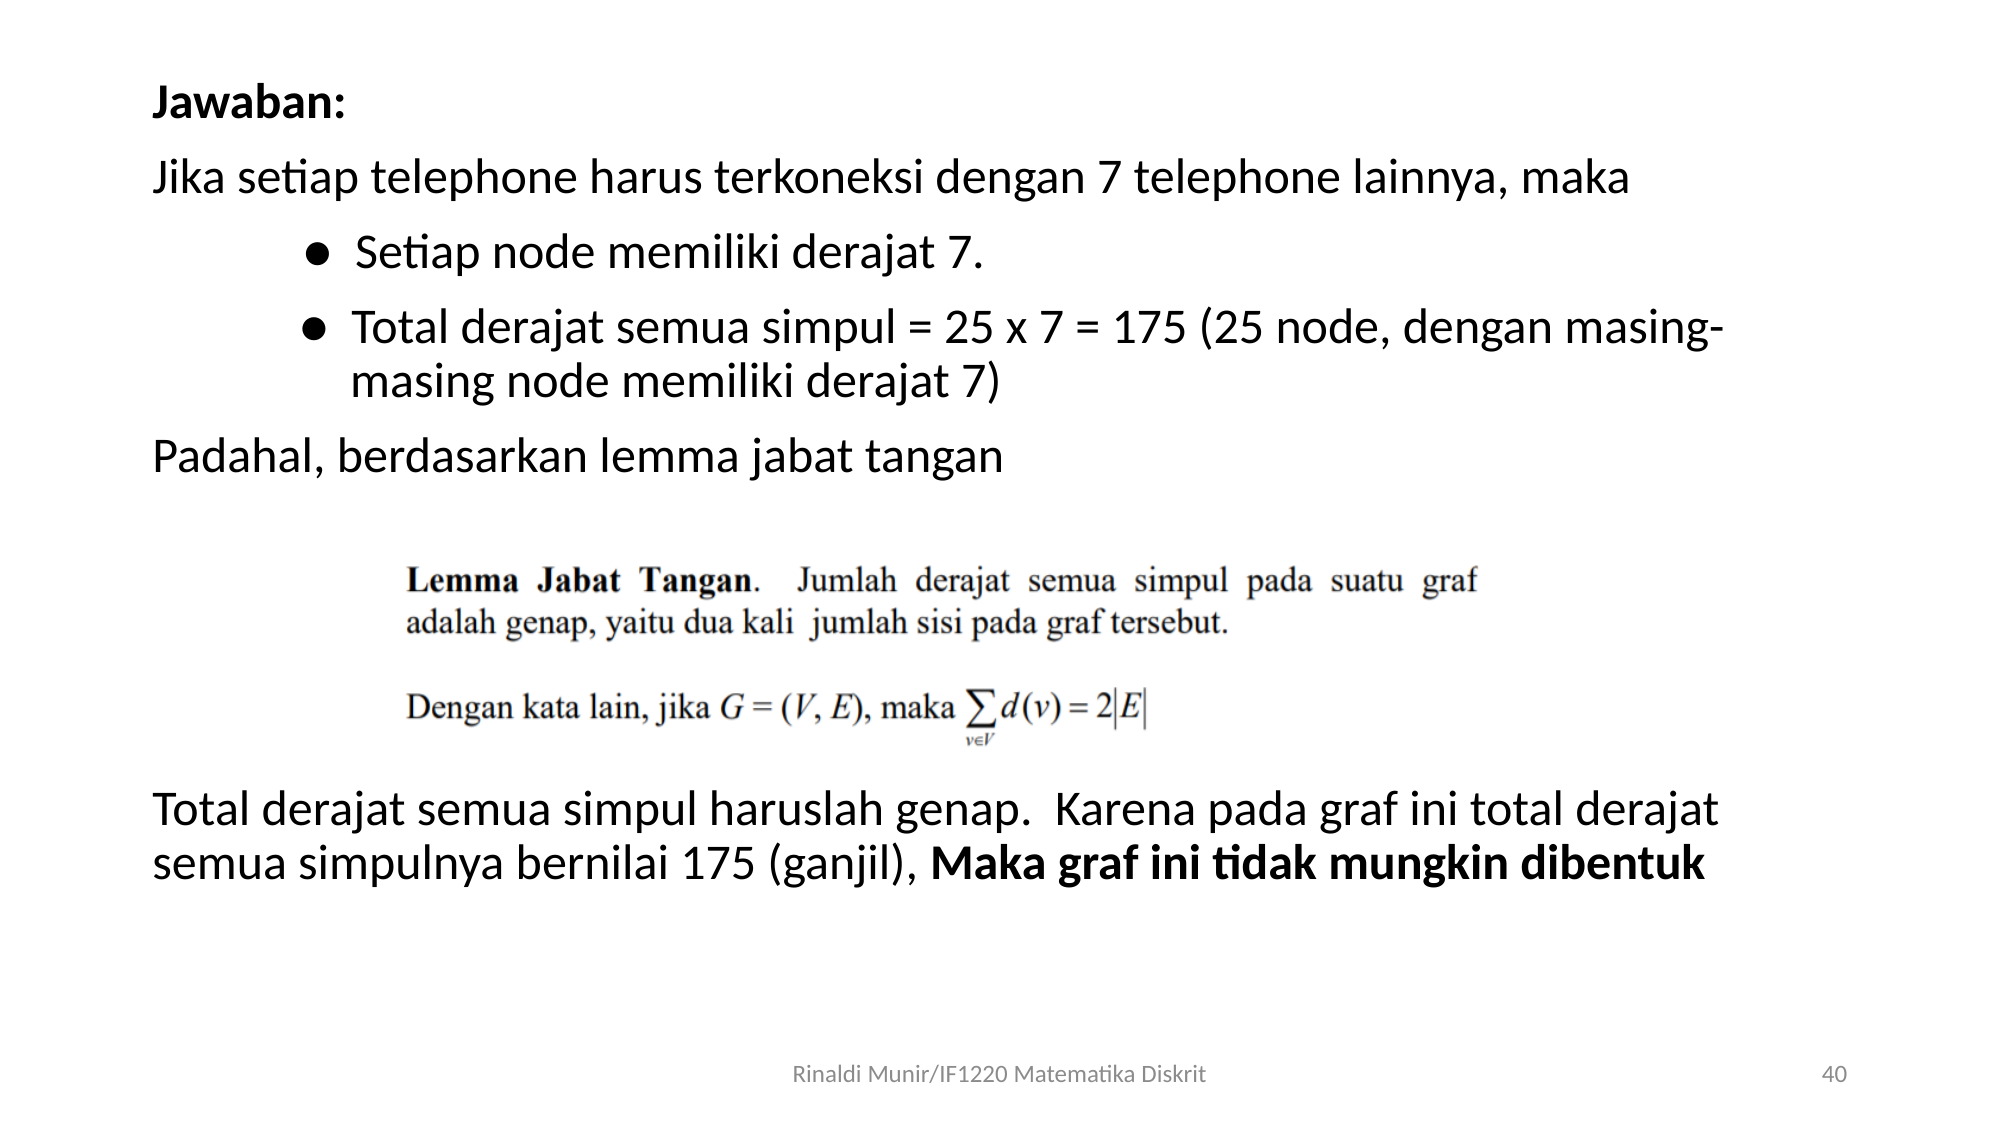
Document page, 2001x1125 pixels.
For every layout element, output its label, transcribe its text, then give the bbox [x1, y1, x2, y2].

slide_number 40 [1412, 1042, 1863, 1103]
list Jawaban: Jika setiap telephone harus terkoneksi dengan 7 telephone lainnya, maka ● Setiap node memiliki derajat 7. ● Total derajat semua simpul = 25 x 7 = 175 (25 node, dengan masing-masing node memiliki derajat 7) Padahal, berdasarkan lemma jabat tangan Total derajat semua simpul haruslah genap. Karena pada graf ini total derajat semua simpulnya bernilai 175 (ganjil), Maka graf ini tidak mungkin dibentuk [137, 68, 1863, 1014]
footer Rinaldi Munir/IF1220 Matematika Diskrit [662, 1042, 1338, 1103]
picture [343, 521, 1516, 755]
